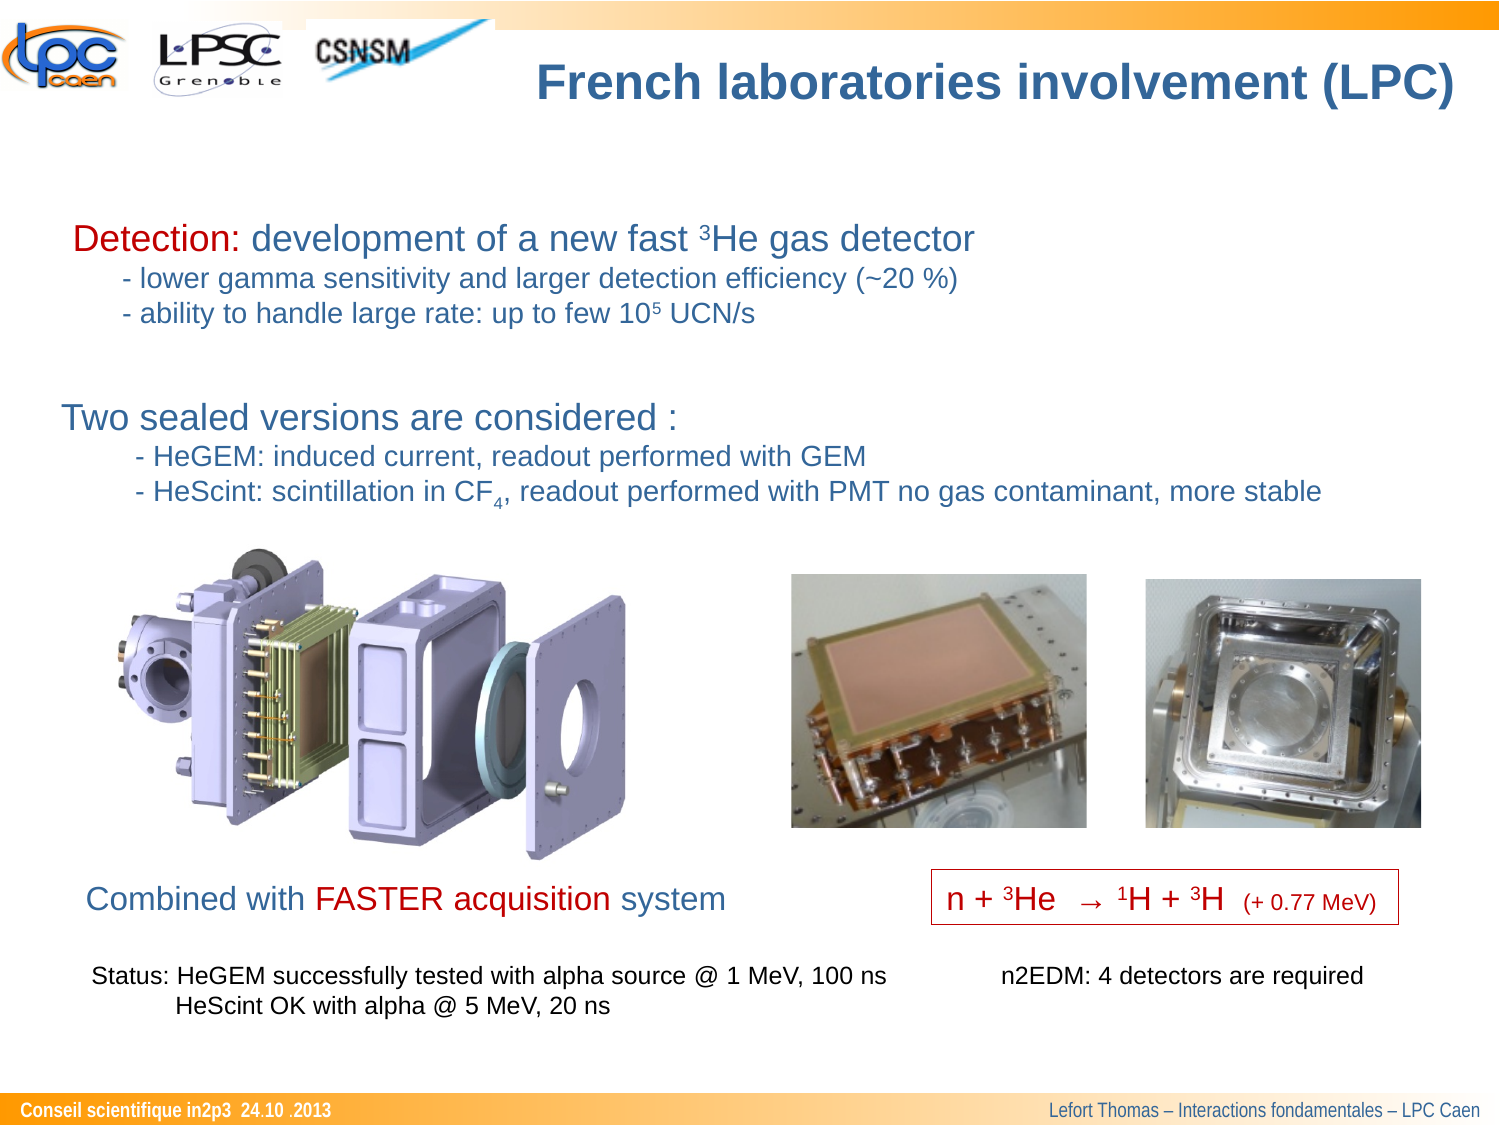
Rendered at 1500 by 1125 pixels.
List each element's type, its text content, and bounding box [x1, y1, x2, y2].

text_box n + 3He → 1H + 3H (+ 0.77 MeV) [931, 869, 1399, 925]
text_box [183, 0, 1500, 31]
picture [100, 538, 650, 876]
text_box n2EDM: 4 detectors are required [986, 952, 1400, 997]
text_box [0, 1093, 5, 1125]
picture [1145, 579, 1422, 829]
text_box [0, 18, 496, 102]
text_box Lefort Thomas – Interactions fondamentales – LPC Caen [690, 1089, 1500, 1125]
text_box Two sealed versions are considered : - HeGEM: induced current, readout performed with GEM - HeScint: scintillation in CF4, readout performed with PMT no gas contaminant, more stable [46, 385, 1347, 520]
text_box Detection: development of a new fast 3He gas detector - lower gamma sensitivity and larger detection efficiency (~20 %) - ability to handle large rate: up to few 105 UCN/s [57, 206, 991, 337]
picture [791, 574, 1087, 829]
text_box Combined with FASTER acquisition system [70, 869, 821, 925]
text_box French laboratories involvement (LPC) [218, 42, 1471, 118]
text_box Status: HeGEM successfully tested with alpha source @ 1 MeV, 100 ns HeScint OK with alpha @ 5 MeV, 20 ns [76, 952, 904, 1027]
text_box Conseil scientifique in2p3 24.10 .2013 [5, 1089, 690, 1125]
